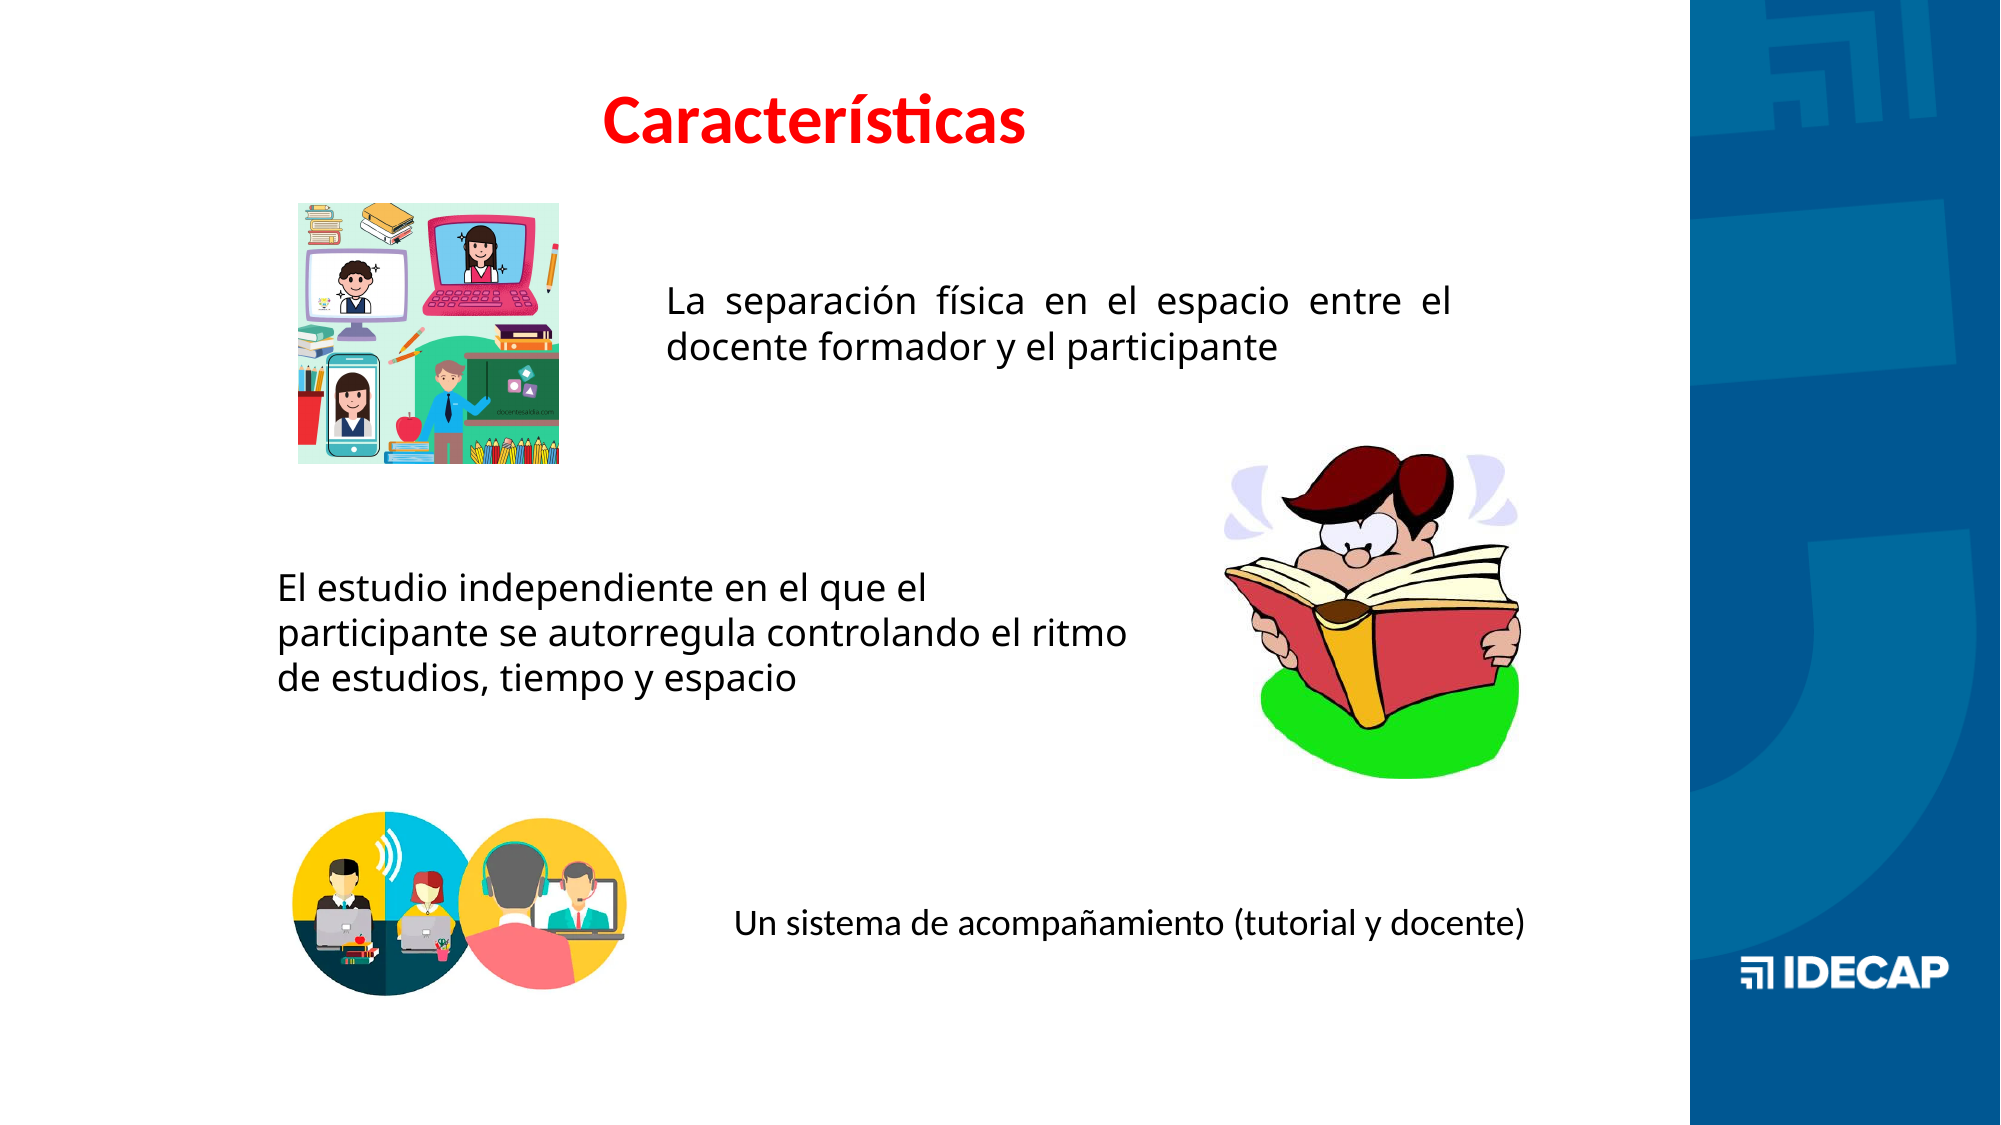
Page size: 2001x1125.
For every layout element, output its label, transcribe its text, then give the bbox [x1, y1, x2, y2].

text_box Un sistema de acompañamiento (tutorial y docente) [718, 890, 1542, 951]
picture [1164, 445, 1580, 779]
picture [297, 203, 559, 464]
picture [1690, 0, 2000, 1125]
text_box El estudio independiente en el que el participante se autorregula controlando el ritmo de estudios, tiempo y espacio [262, 556, 1164, 706]
text_box La separación física en el espacio entre el docente formador y el participante [651, 270, 1468, 375]
text_box Características [554, 64, 1042, 165]
picture [262, 800, 635, 999]
